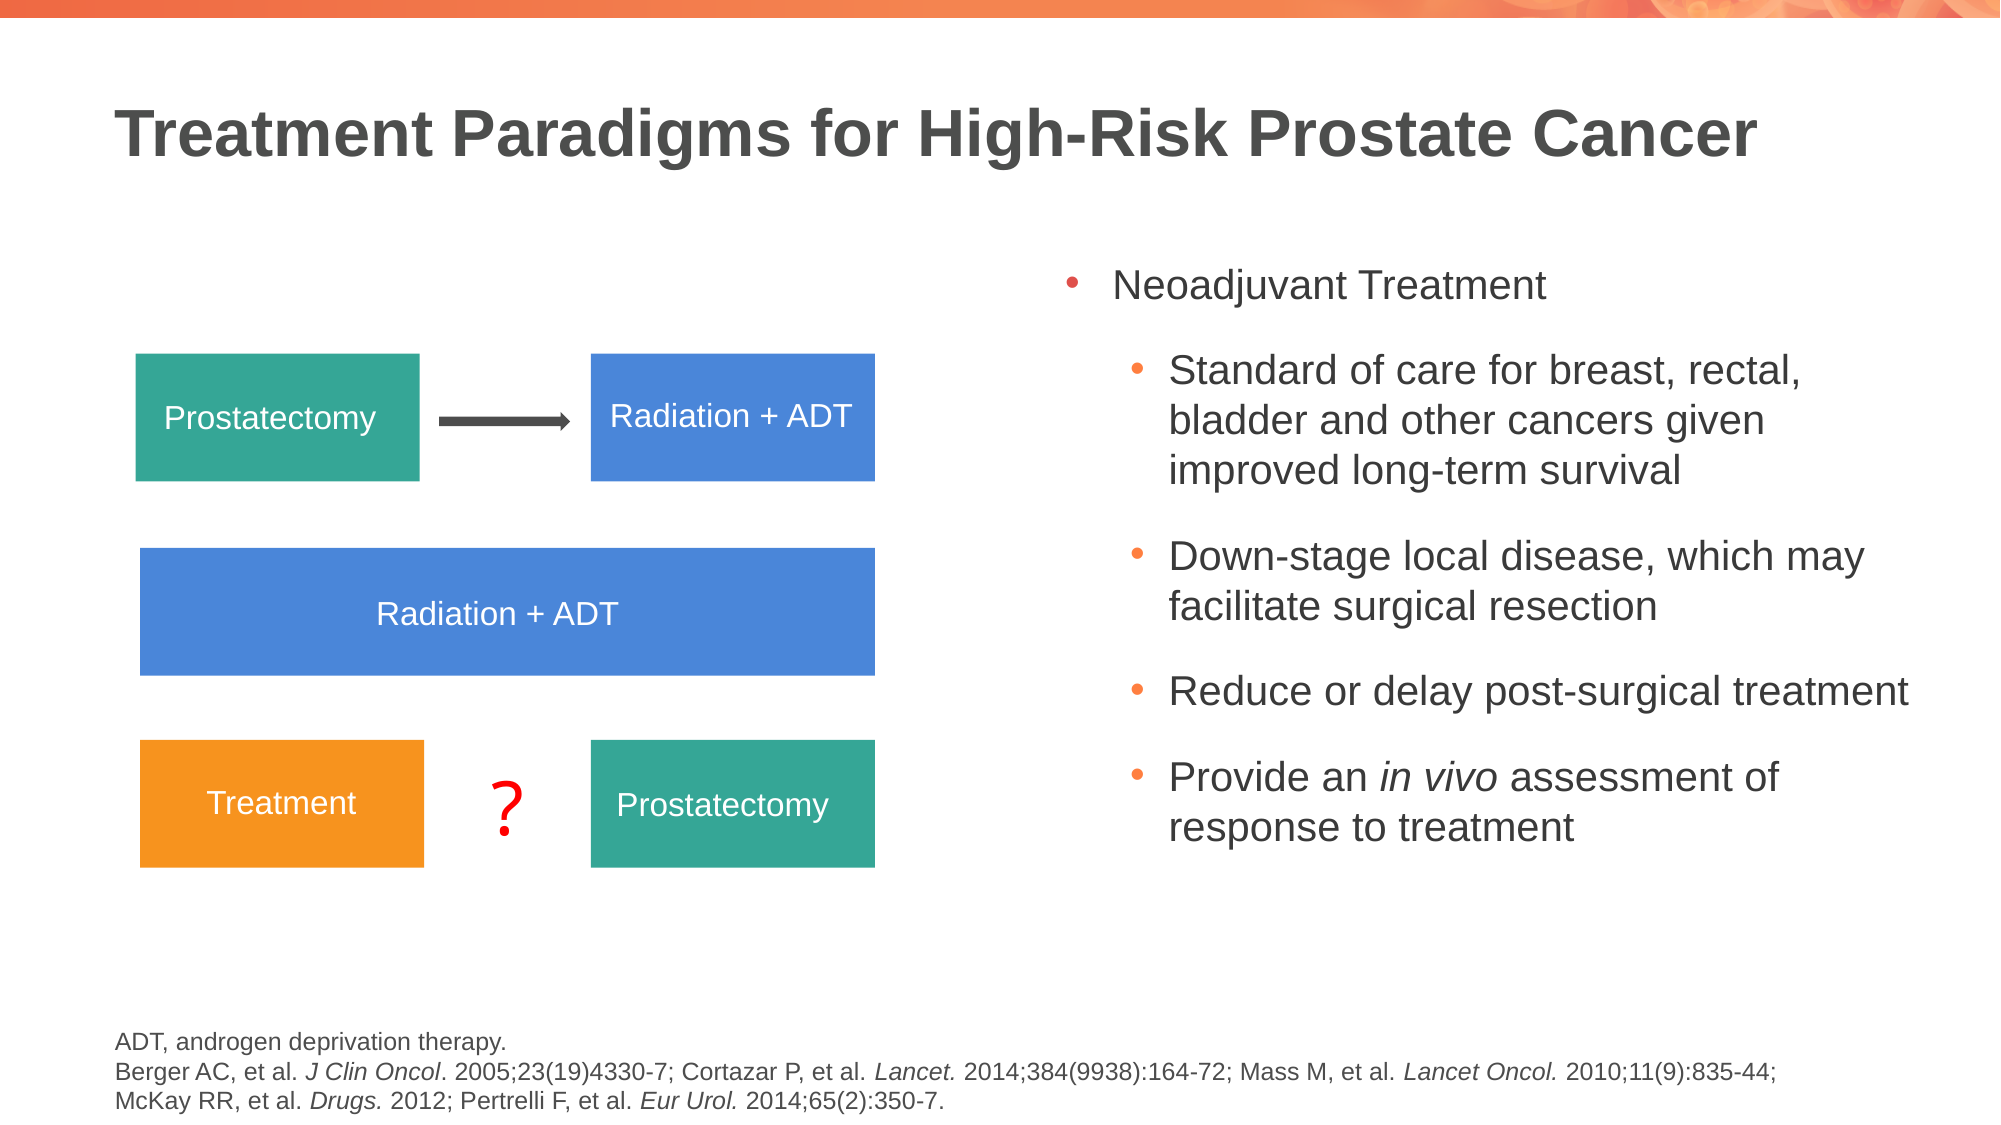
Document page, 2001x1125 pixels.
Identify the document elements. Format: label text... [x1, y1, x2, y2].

text_box ADT, androgen deprivation therapy. Berger AC, et al. J Clin Oncol. 2005;23(19)4330-7; Cortazar P, et al. Lancet. 2014;384(9938):164-72; Mass M, et al. Lancet Oncol. 2010;11(9):835-44; McKay RR, et al. Drugs. 2012; Pertrelli F, et al. Eur Urol. 2014;65(2):350-7. [99, 1017, 1863, 1091]
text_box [135, 353, 875, 868]
list Neoadjuvant Treatment Standard of care for breast, rectal, bladder and other cancers given improved long-term survival Down-stage local disease, which may facilitate surgical resection Reduce or delay post-surgical treatment Provide an in vivo assessment of response to treatment [1050, 249, 1954, 1032]
picture [0, 0, 2000, 18]
title Treatment Paradigms for High-Risk Prostate Cancer [99, 32, 1863, 228]
